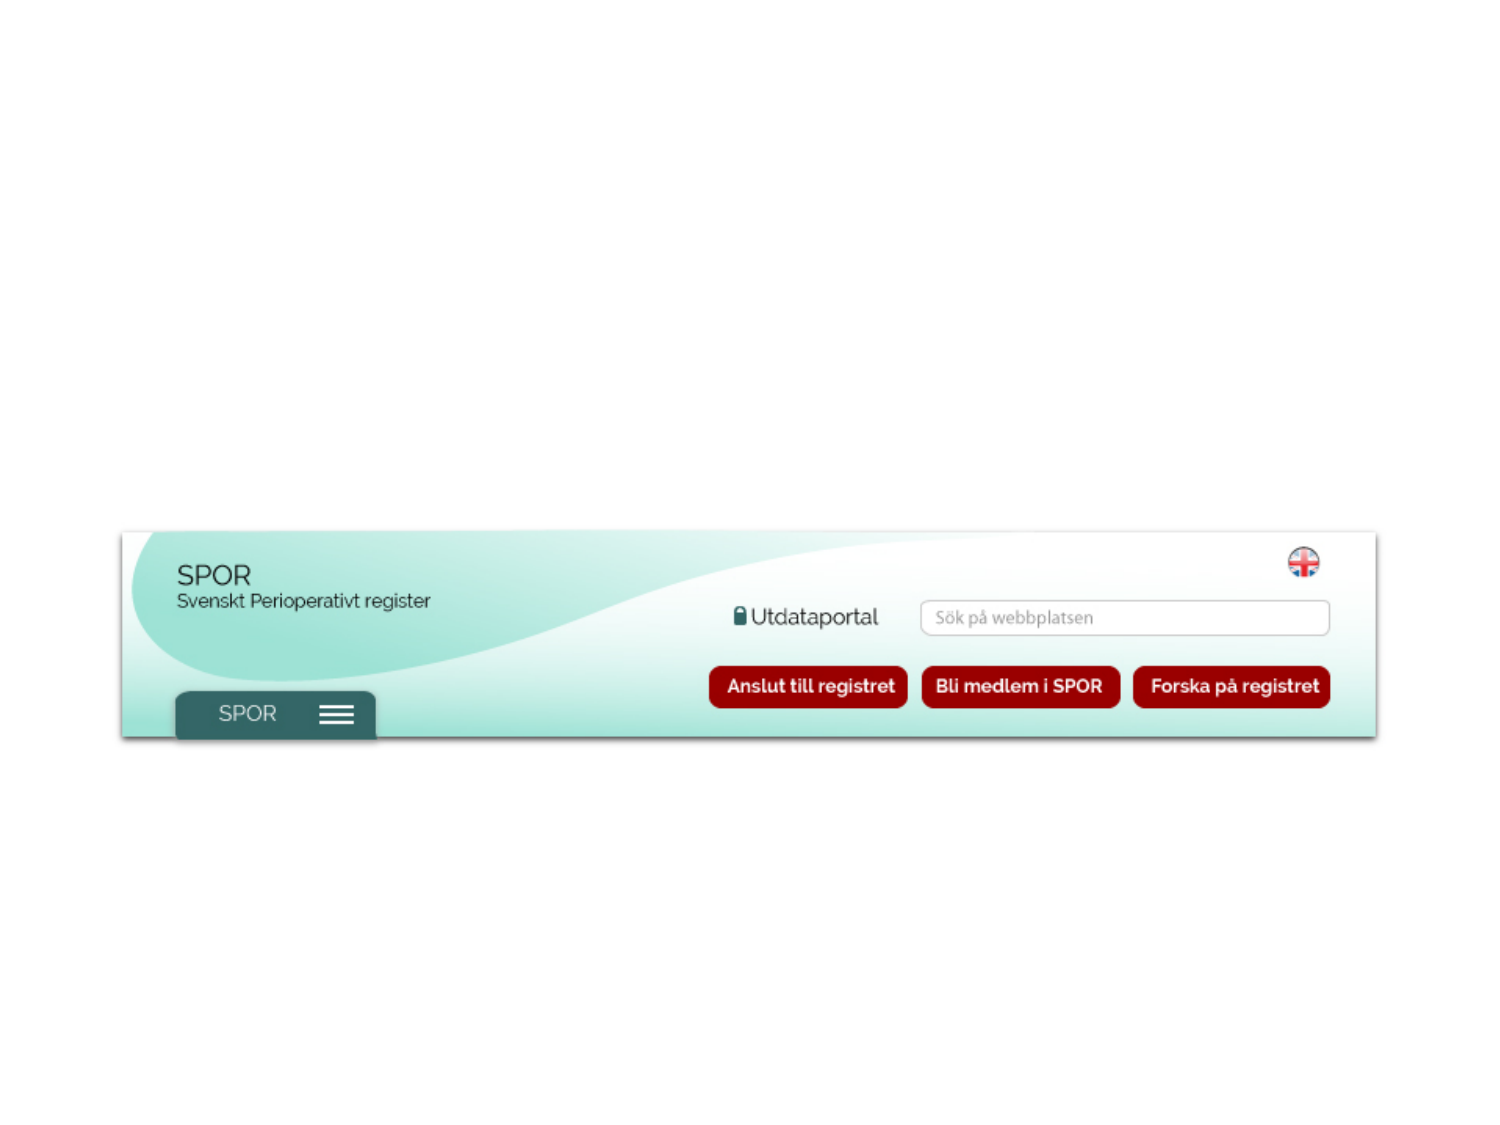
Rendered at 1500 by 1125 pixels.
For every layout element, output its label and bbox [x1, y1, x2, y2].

list [110, 516, 1390, 751]
